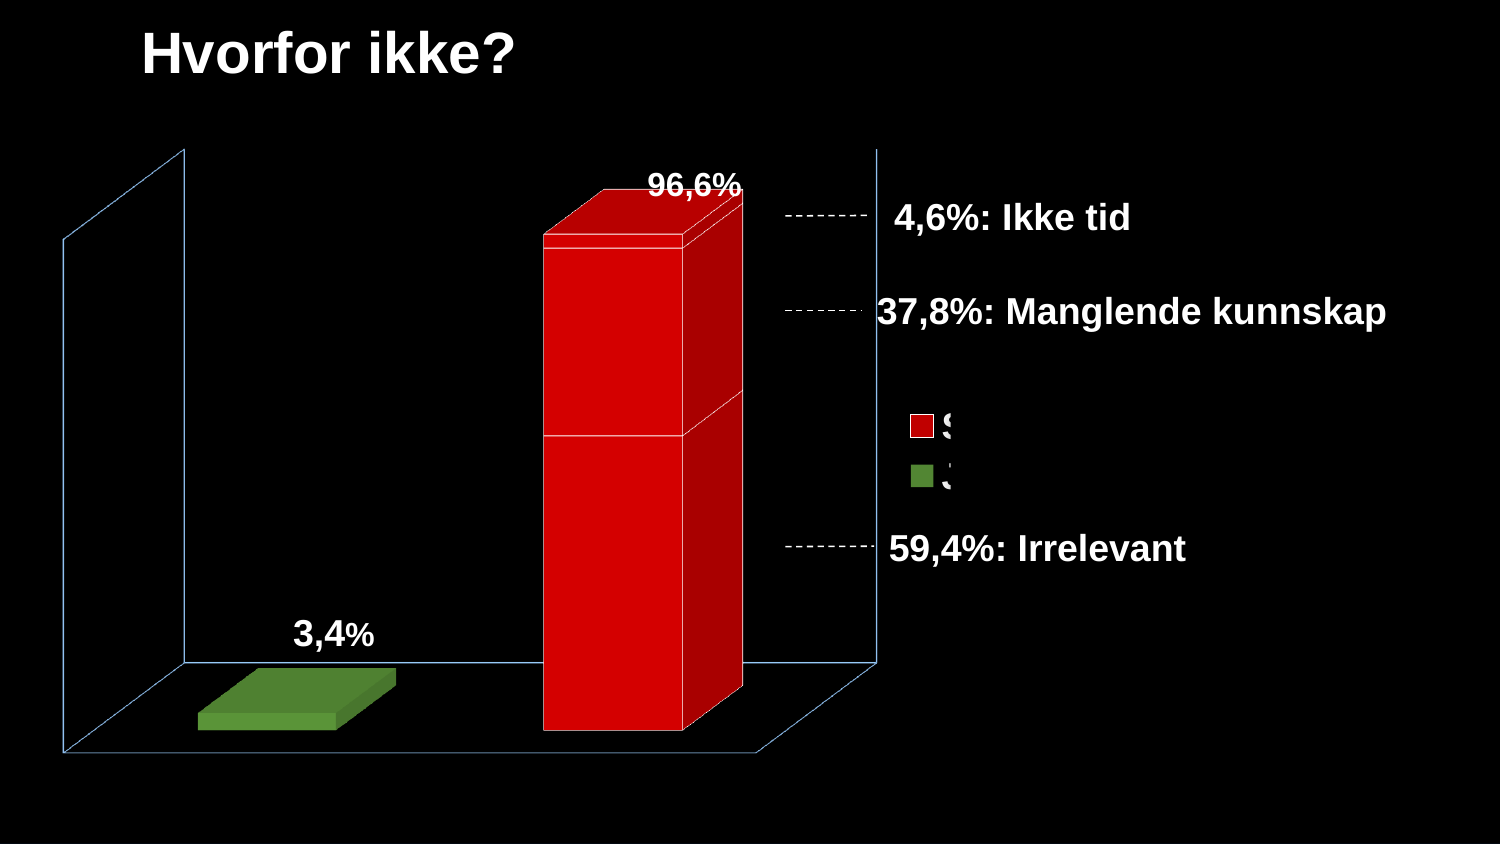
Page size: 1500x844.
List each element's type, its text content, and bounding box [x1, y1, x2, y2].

text_box 59,4%: Irrelevant [1104, 516, 1441, 577]
text_box 4,6%: Ikke tid [1104, 185, 1436, 246]
text_box 37,8%: Manglende kunnskap [1104, 280, 1500, 340]
text_box Hvorfor ikke? [126, 7, 533, 93]
chart [41, 133, 1099, 769]
